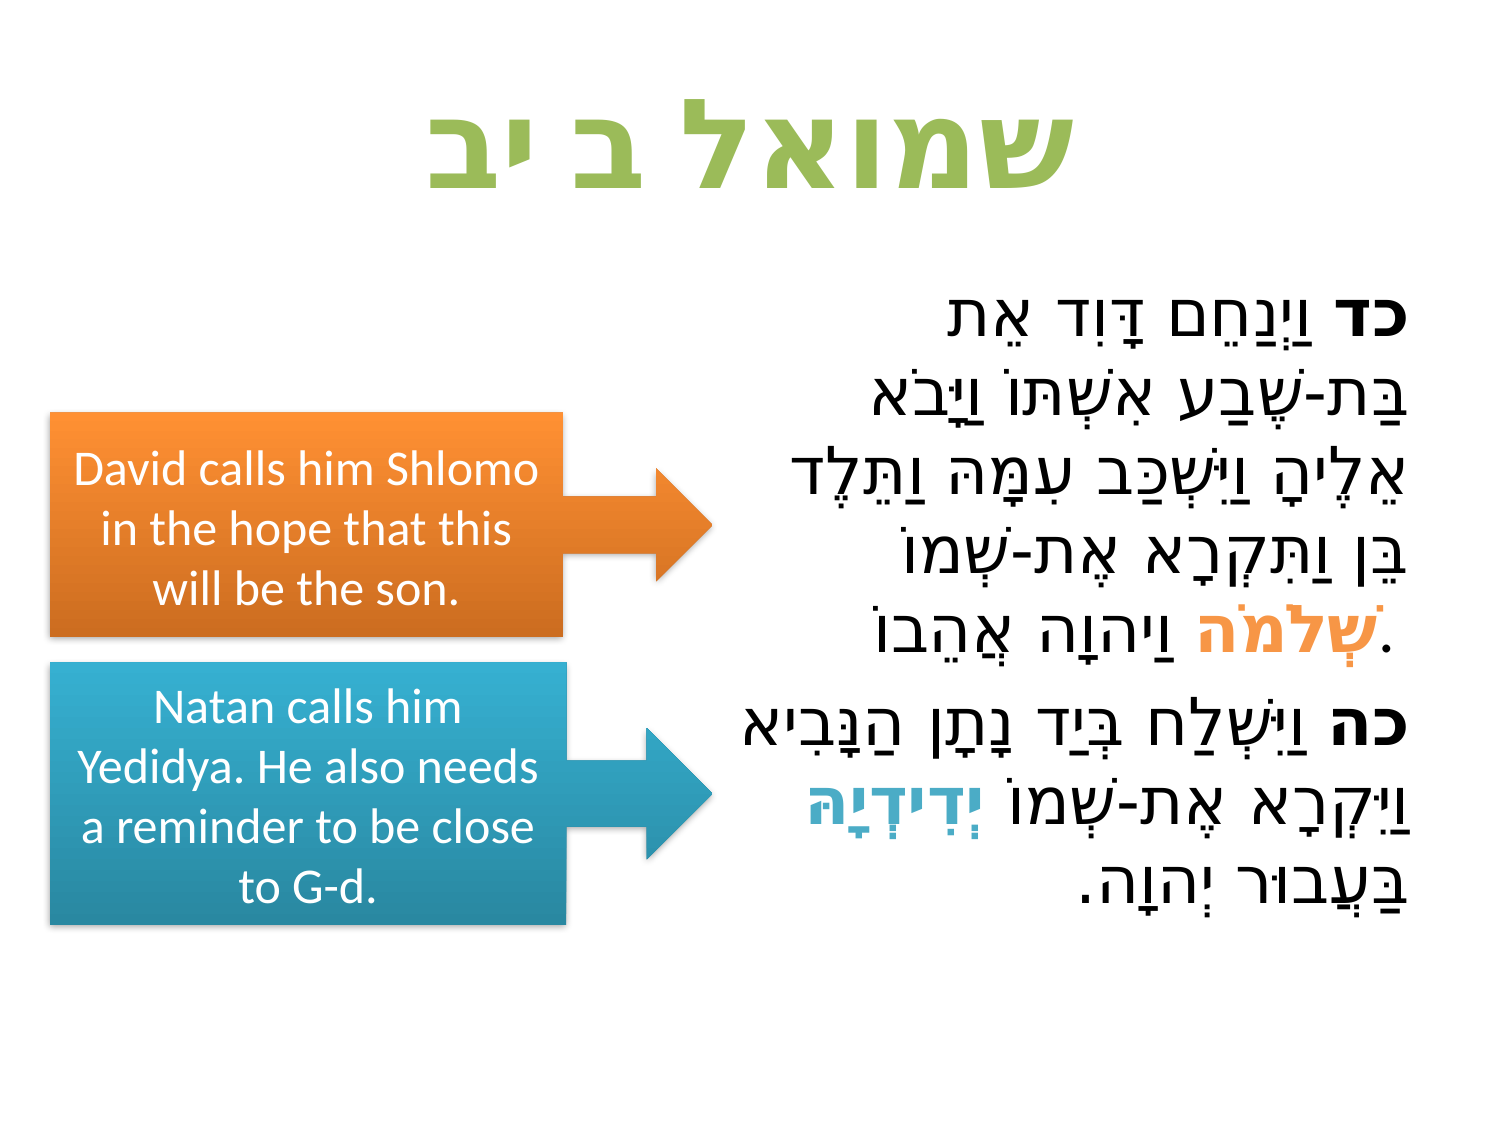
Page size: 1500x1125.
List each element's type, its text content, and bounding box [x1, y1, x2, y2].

title שמואל ב יב [75, 45, 1425, 233]
text_box Natan calls him Yedidya. He also needs a reminder to be close to G-d. [49, 662, 713, 925]
text_box David calls him Shlomo in the hope that this will be the son. [49, 412, 713, 638]
list כד וַיְנַחֵם דָּוִד אֵת בַּת-שֶׁבַע אִשְׁתּוֹ וַיָּבֹא אֵלֶיהָ וַיִּשְׁכַּב עִמָּהּ וַתֵּלֶד בֵּן וַתִּקְרָא אֶת-שְׁמוֹ שְׁלֹמֹה וַיהוָה אֲהֵבוֹ. כה וַיִּשְׁלַח בְּיַד נָתָן הַנָּבִיא וַיִּקְרָא אֶת-שְׁמוֹ יְדִידְיָהּ בַּעֲבוּר יְהוָה. [699, 262, 1425, 1005]
